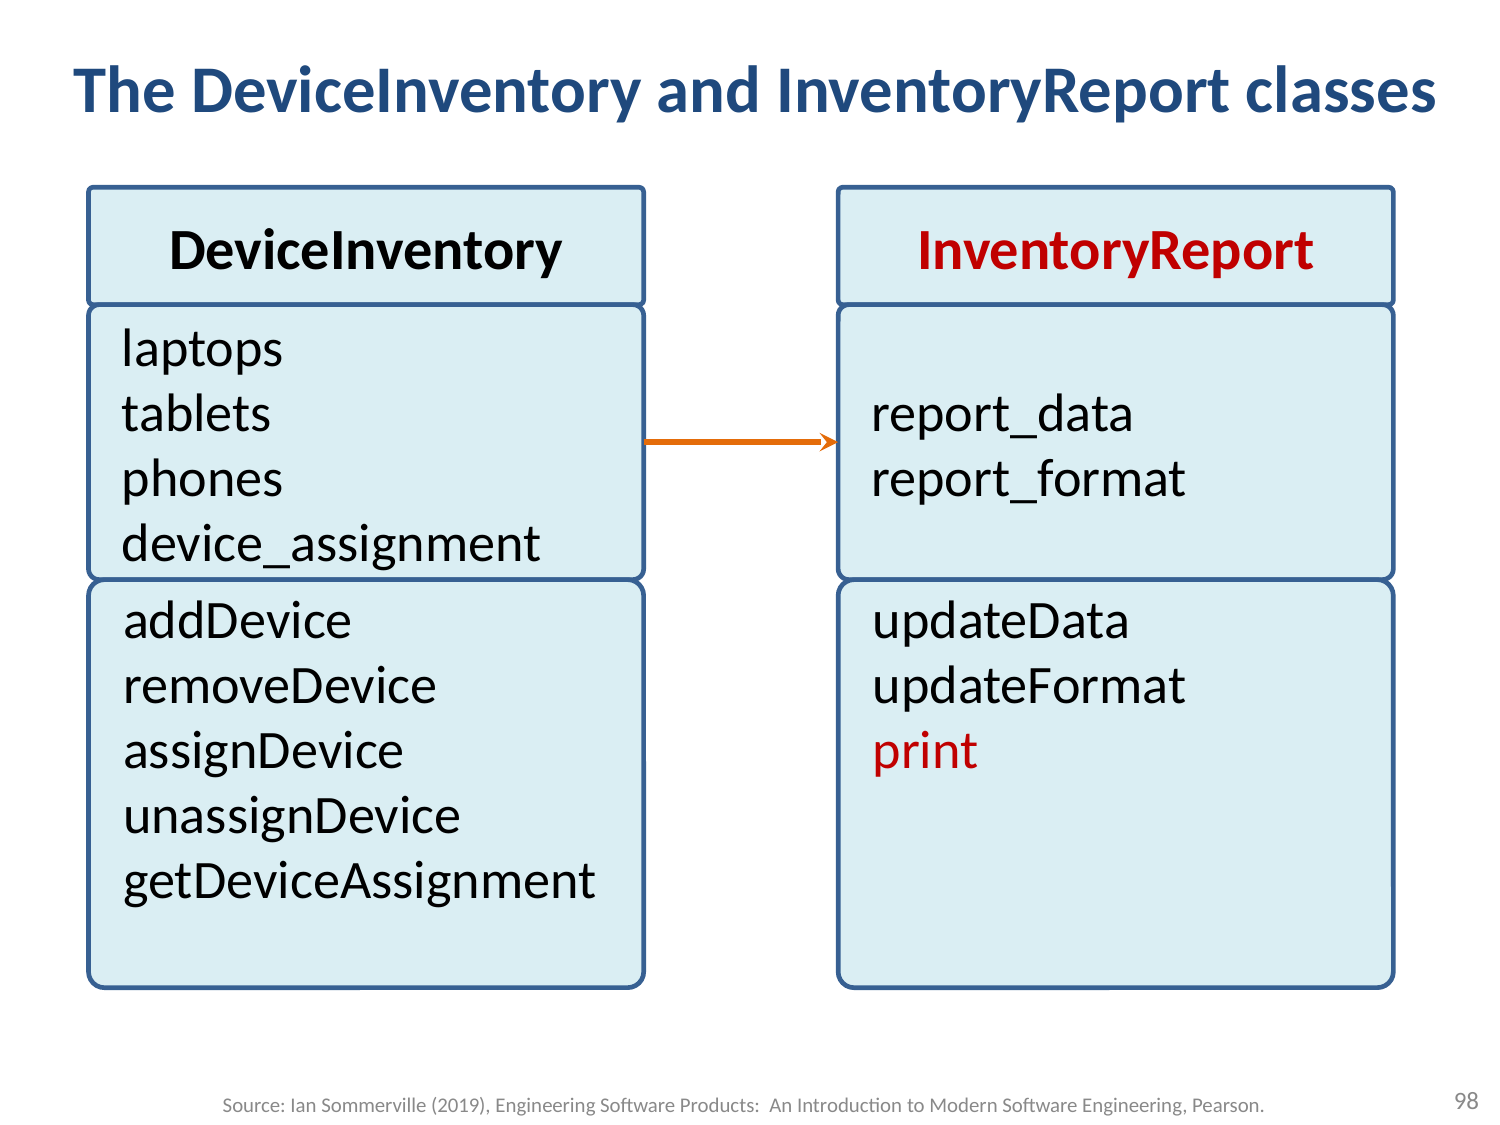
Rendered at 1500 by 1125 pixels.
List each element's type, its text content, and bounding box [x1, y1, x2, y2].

text_box addDevice removeDevice assignDevice unassignDevice getDeviceAssignment [88, 579, 644, 988]
text_box DeviceInventory [88, 187, 644, 305]
footer Source: Ian Sommerville (2019), Engineering Software Products: An Introduction to Modern Software Engineering, Pearson. [100, 1082, 1388, 1125]
slide_number 98 [1144, 1069, 1495, 1125]
text_box laptops tablets phones device_assignment [88, 304, 644, 580]
text_box InventoryReport [838, 187, 1394, 305]
title The DeviceInventory and InventoryReport classes [41, 7, 1471, 164]
text_box updateData updateFormat print [838, 579, 1394, 988]
text_box report_data report_format [838, 304, 1394, 580]
